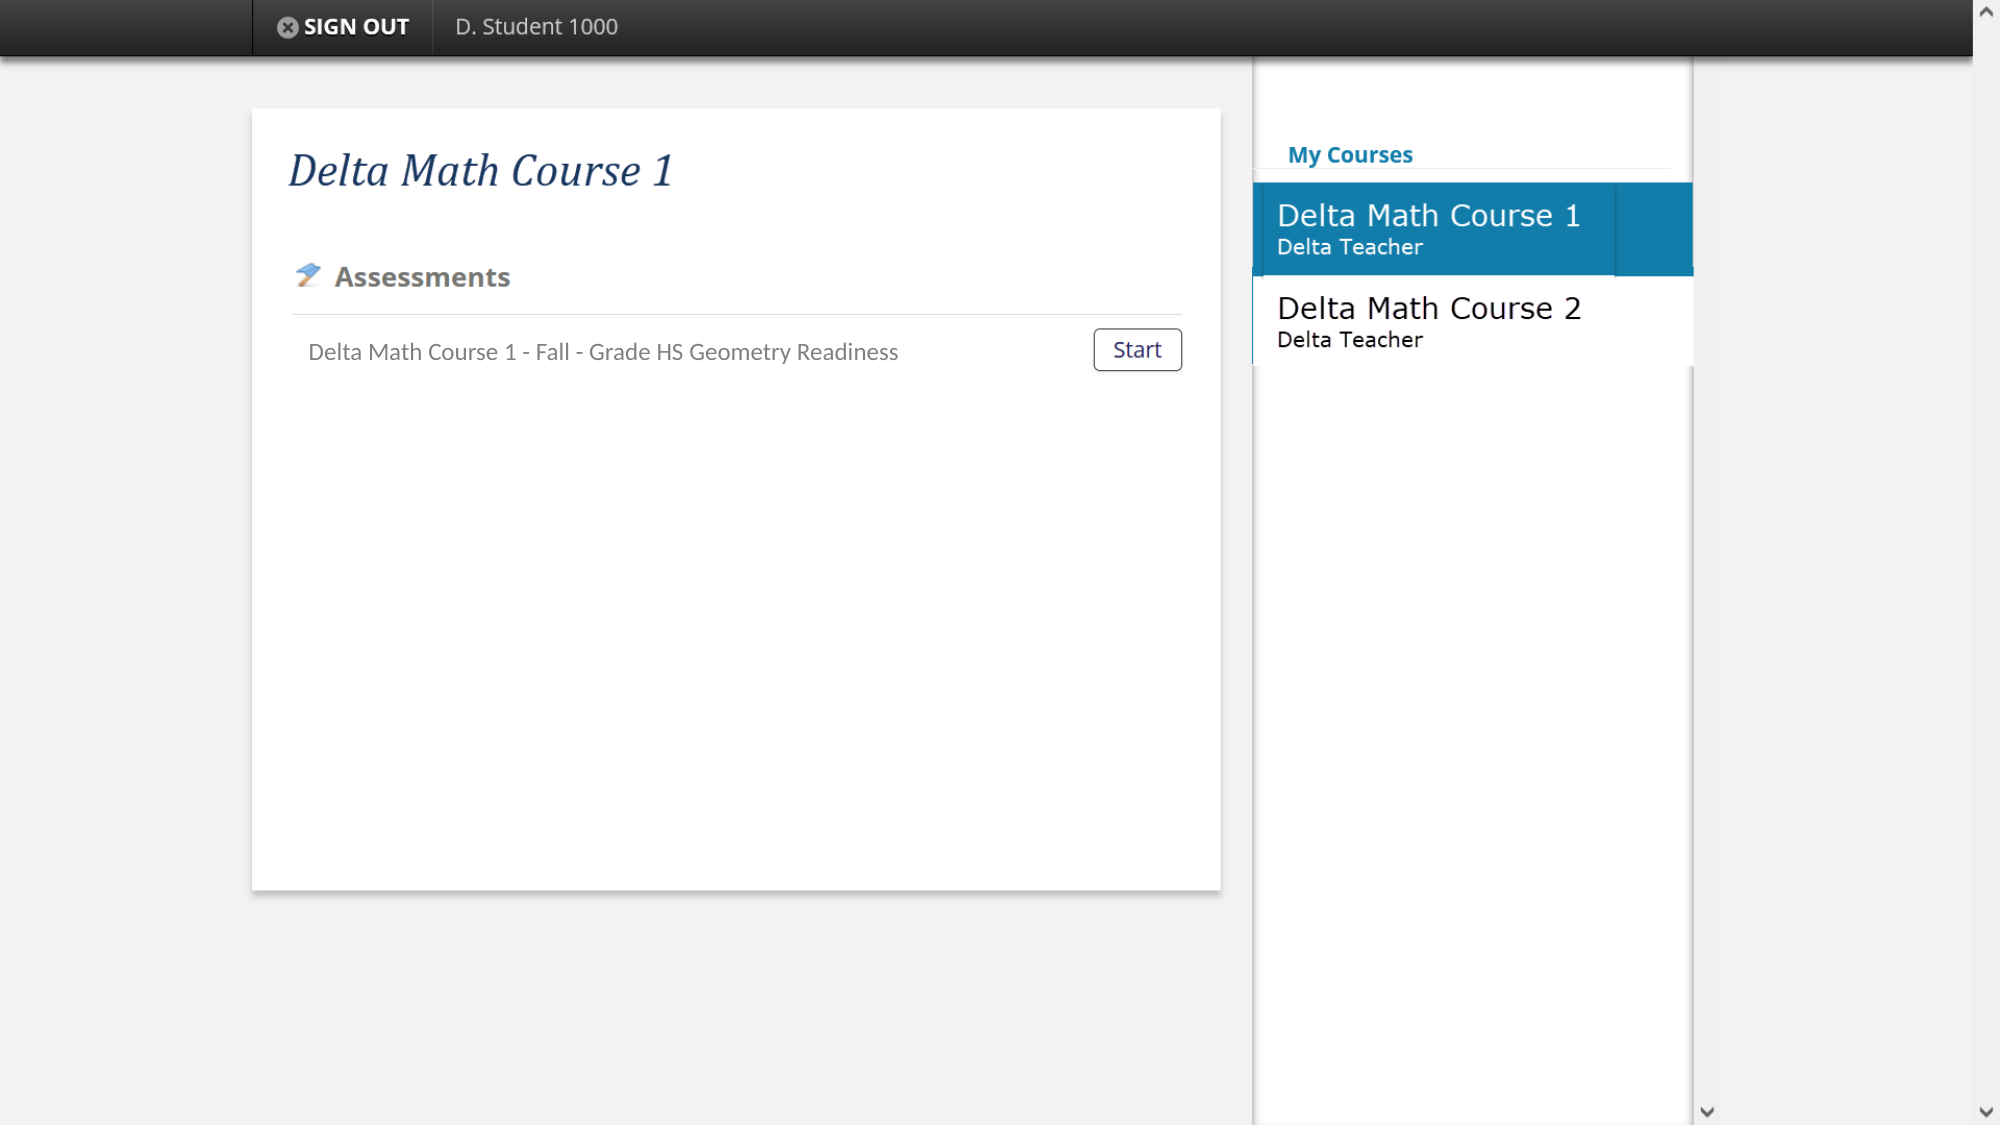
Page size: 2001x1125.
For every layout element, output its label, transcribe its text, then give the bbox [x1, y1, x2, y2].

picture [0, 0, 2000, 1125]
text_box Delta Math Course 1 - Fall - Grade HS Geometry Readiness [293, 327, 918, 373]
